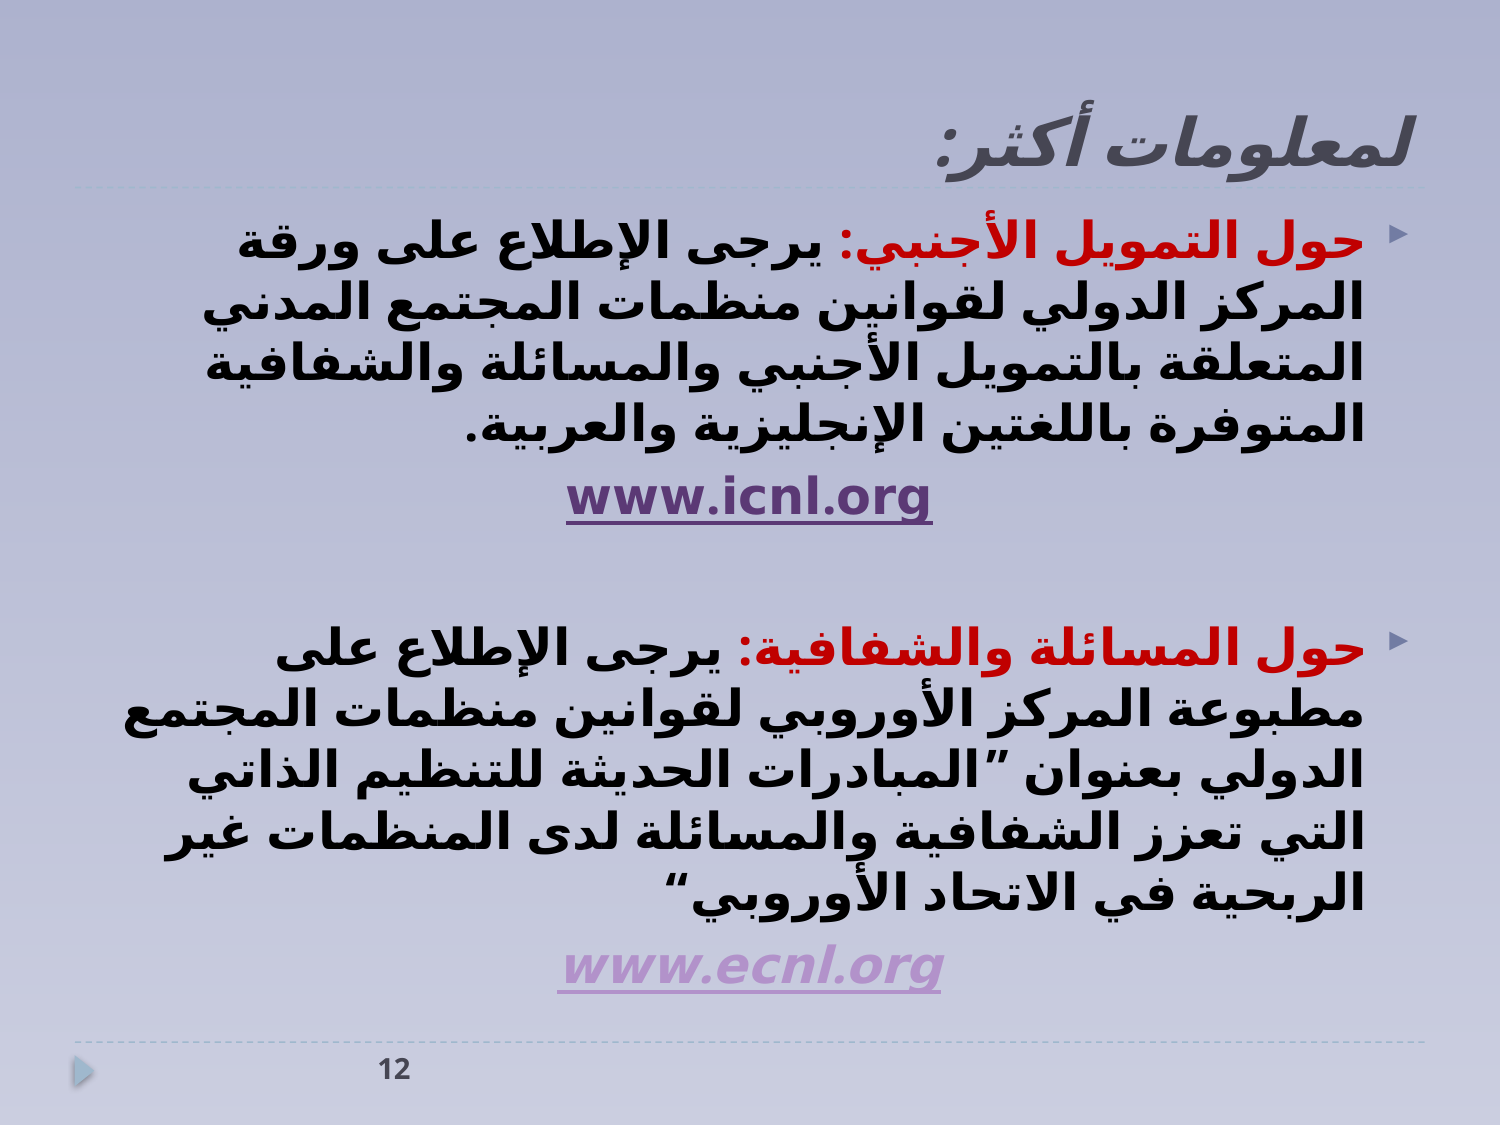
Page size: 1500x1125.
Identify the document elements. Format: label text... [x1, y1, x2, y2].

title لمعلومات أكثر: [75, 24, 1425, 188]
list حول التمويل الأجنبي: يرجى الإطلاع على ورقة المركز الدولي لقوانين منظمات المجتمع المدني المتعلقة بالتمويل الأجنبي والمسائلة والشفافية المتوفرة باللغتين الإنجليزية والعربية. www.icnl.org حول المسائلة والشفافية: يرجى الإطلاع على مطبوعة المركز الأوروبي لقوانين منظمات المجتمع الدولي بعنوان ”المبادرات الحديثة للتنظيم الذاتي التي تعزز الشفافية والمسائلة لدى المنظمات غير الربحية في الاتحاد الأوروبي“ www.ecnl.org [75, 200, 1425, 1010]
slide_number 12 [100, 1042, 426, 1103]
